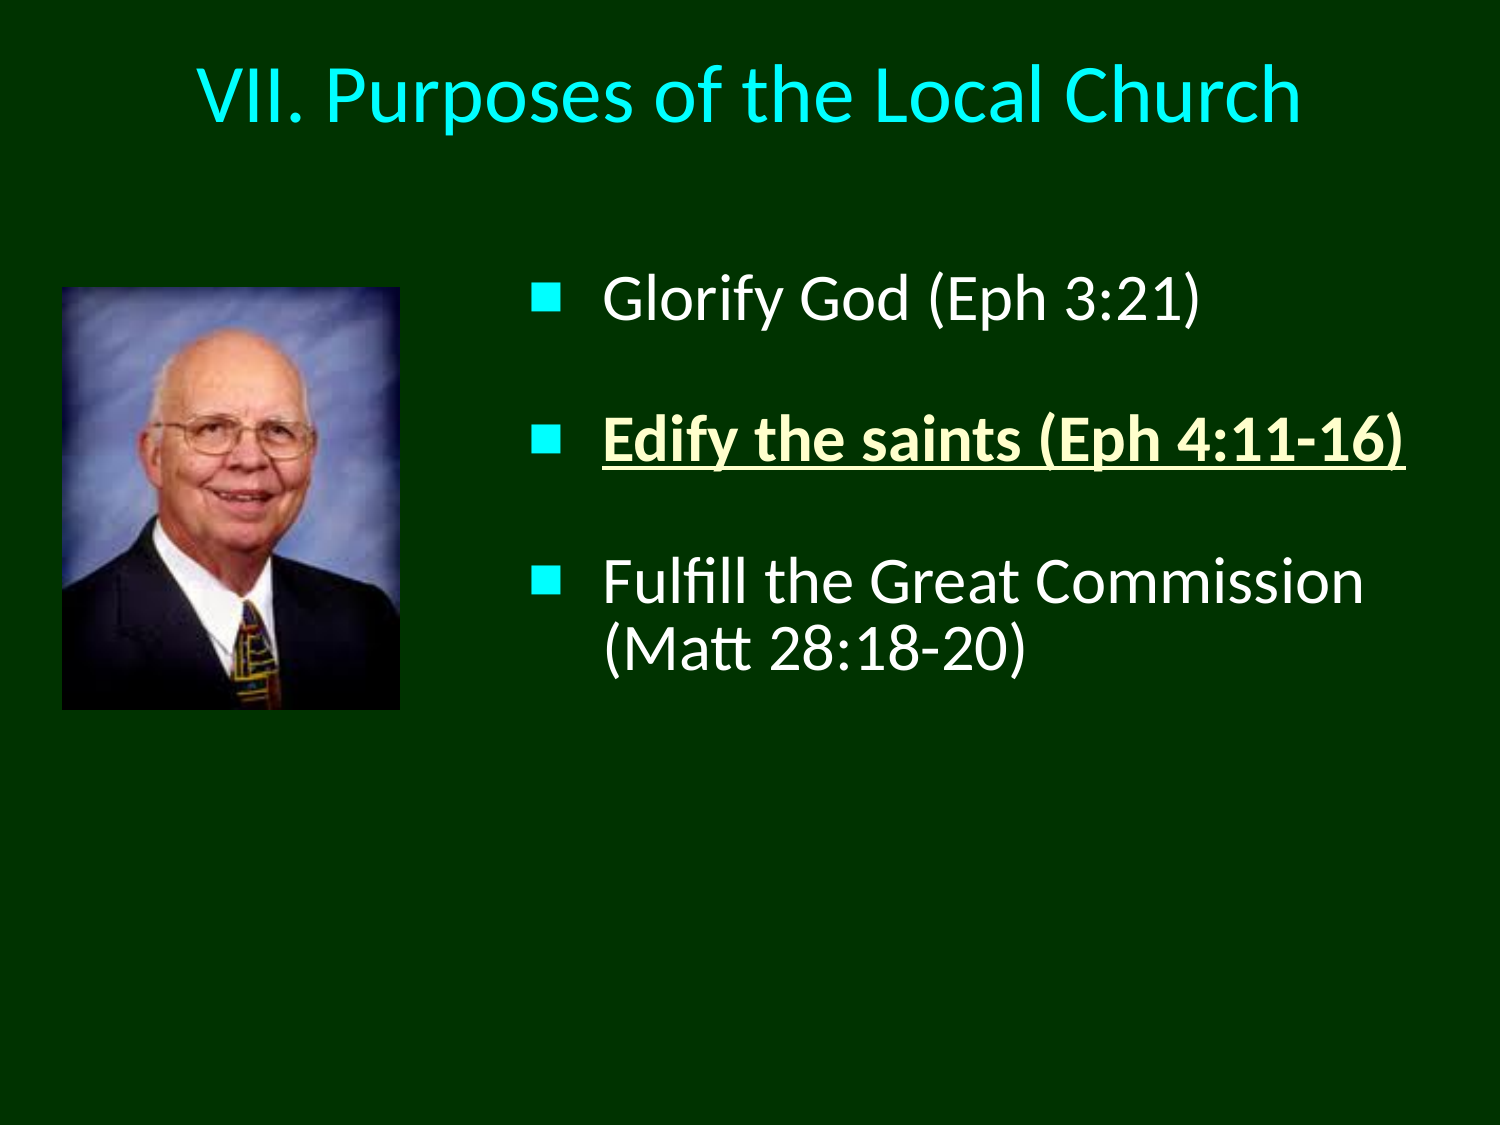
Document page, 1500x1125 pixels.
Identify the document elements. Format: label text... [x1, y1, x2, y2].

picture [62, 287, 401, 710]
title VII. Purposes of the Local Church [103, 37, 1397, 166]
list Glorify God (Eph 3:21) Edify the saints (Eph 4:11-16) Fulfill the Great Commission (Matt 28:18-20) [512, 262, 1451, 876]
